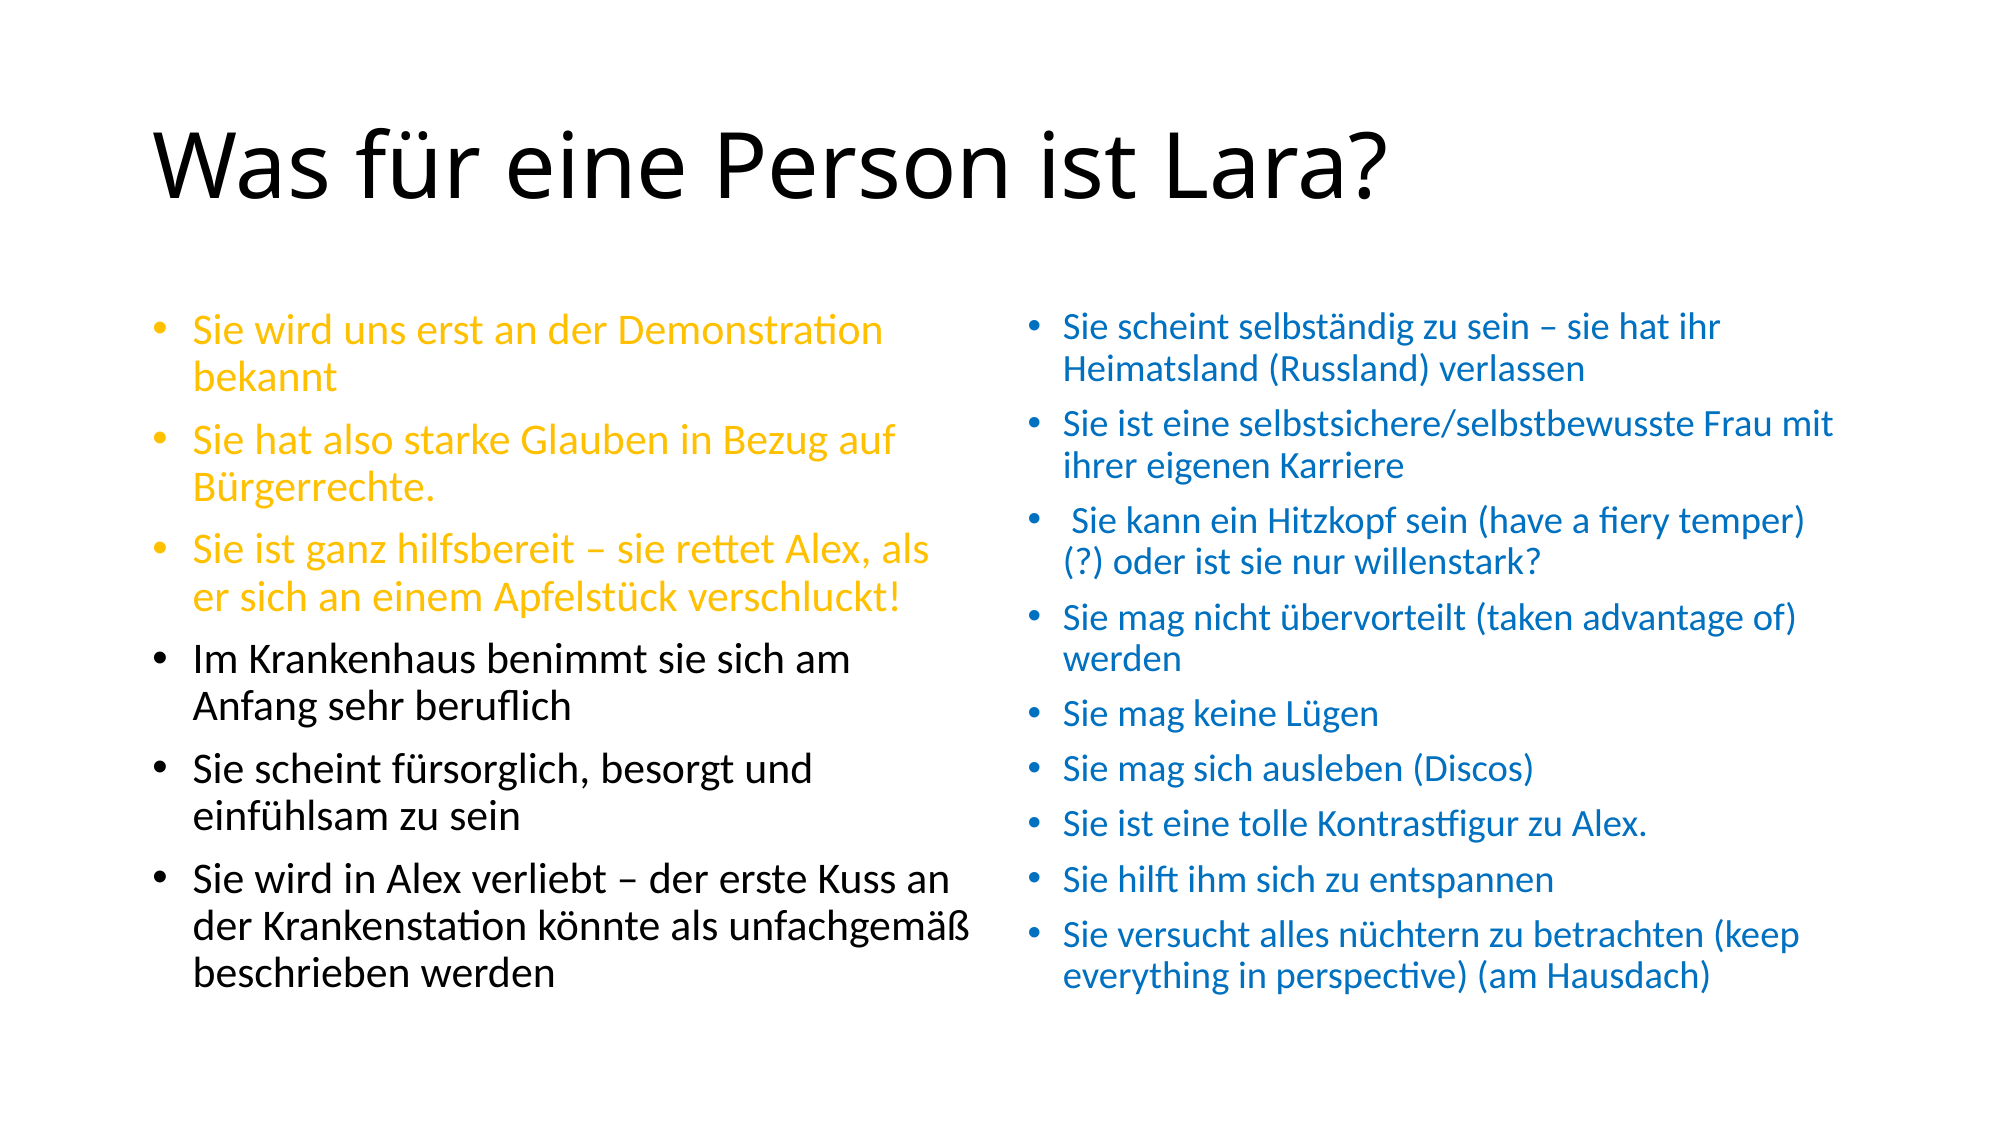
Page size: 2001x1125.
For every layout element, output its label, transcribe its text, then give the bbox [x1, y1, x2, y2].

list Sie wird uns erst an der Demonstration bekannt Sie hat also starke Glauben in Bezug auf Bürgerrechte. Sie ist ganz hilfsbereit – sie rettet Alex, als er sich an einem Apfelstück verschluckt! Im Krankenhaus benimmt sie sich am Anfang sehr beruflich Sie scheint fürsorglich, besorgt und einfühlsam zu sein Sie wird in Alex verliebt – der erste Kuss an der Krankenstation könnte als unfachgemäß beschrieben werden [137, 299, 988, 1014]
title Was für eine Person ist Lara? [137, 59, 1863, 278]
list Sie scheint selbständig zu sein – sie hat ihr Heimatsland (Russland) verlassen Sie ist eine selbstsichere/selbstbewusste Frau mit ihrer eigenen Karriere Sie kann ein Hitzkopf sein (have a fiery temper)(?) oder ist sie nur willenstark? Sie mag nicht übervorteilt (taken advantage of) werden Sie mag keine Lügen Sie mag sich ausleben (Discos) Sie ist eine tolle Kontrastfigur zu Alex. Sie hilft ihm sich zu entspannen Sie versucht alles nüchtern zu betrachten (keep everything in perspective) (am Hausdach) [1012, 299, 1863, 1014]
